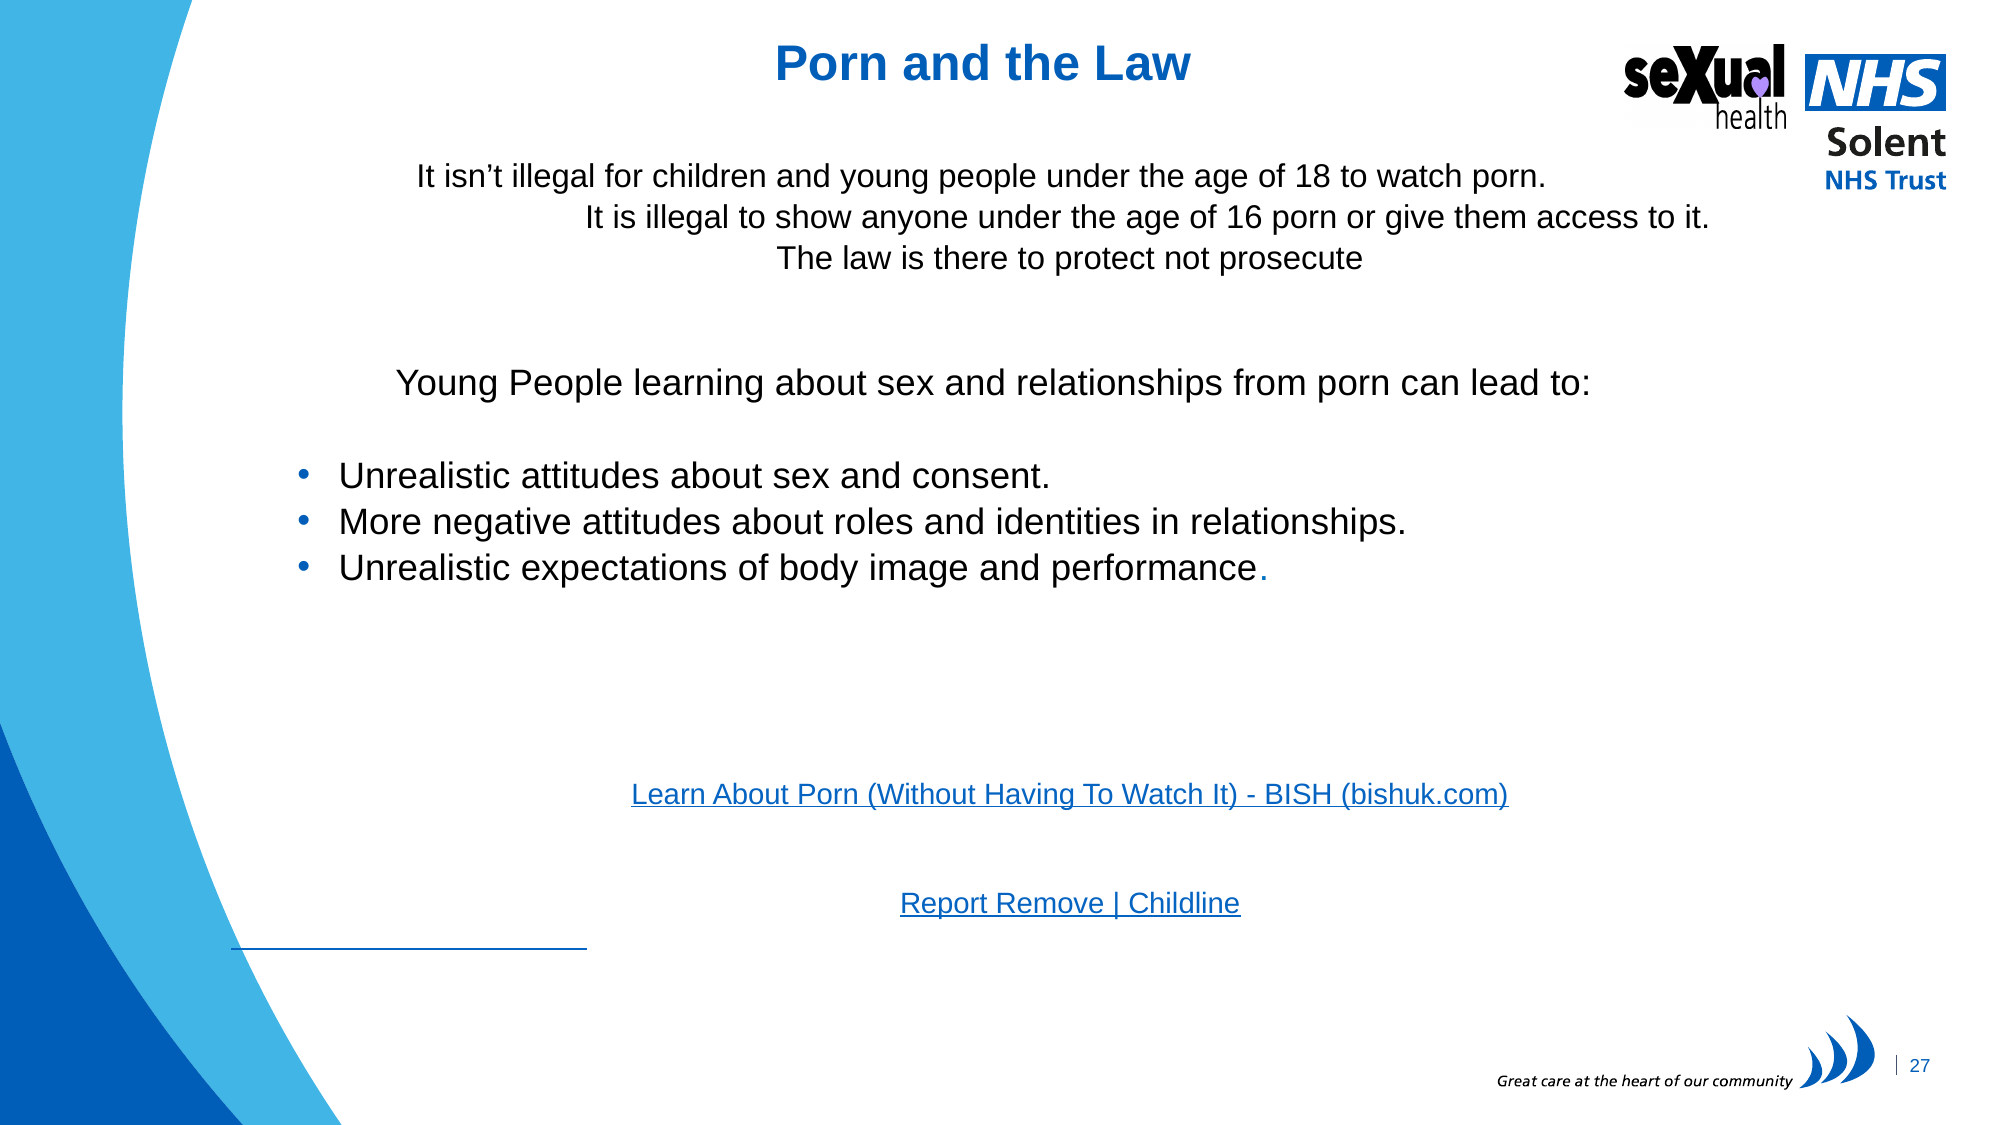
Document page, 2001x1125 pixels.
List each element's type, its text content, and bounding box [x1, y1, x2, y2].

slide_number 27 [1909, 1053, 1946, 1076]
picture [1624, 44, 1786, 129]
list It isn’t illegal for children and young people under the age of 18 to watch porn. It is illegal to show anyone under the age of 16 porn or give them access to it. The law is there to protect not prosecute Young People learning about sex and relationships from porn can lead to: Unrealistic attitudes about sex and consent. More negative attitudes about roles and identities in relationships. Unrealistic expectations of body image and performance. Learn About Porn (Without Having To Watch It) - BISH (bishuk.com) Report Remove | Childline [231, 128, 1910, 969]
title Porn and the Law [279, 0, 1687, 128]
